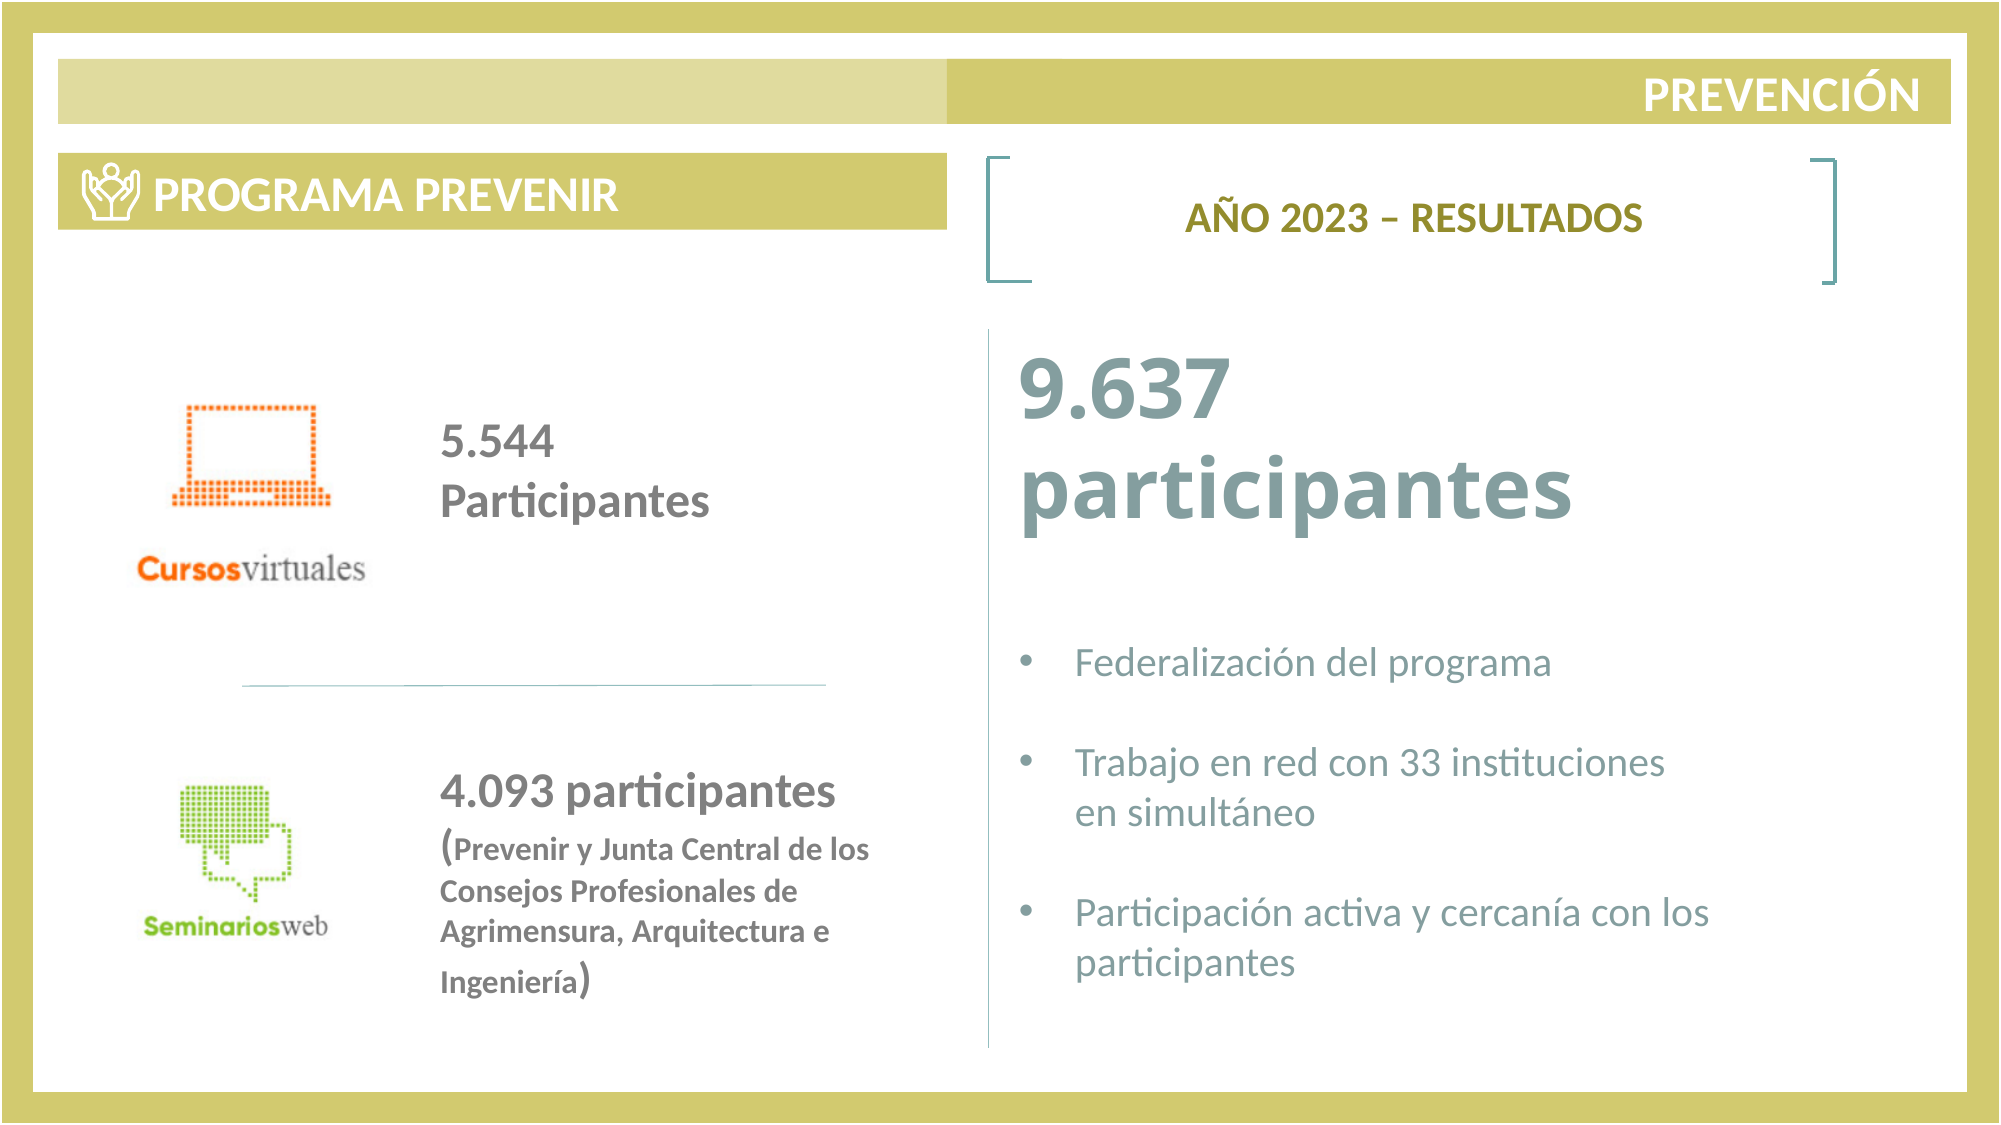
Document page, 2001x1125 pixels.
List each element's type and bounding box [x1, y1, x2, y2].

text_box [73, 242, 1836, 1125]
text_box [81, 162, 141, 221]
text_box [987, 157, 1836, 283]
text_box [58, 58, 1951, 124]
text_box [17, 17, 1984, 1108]
